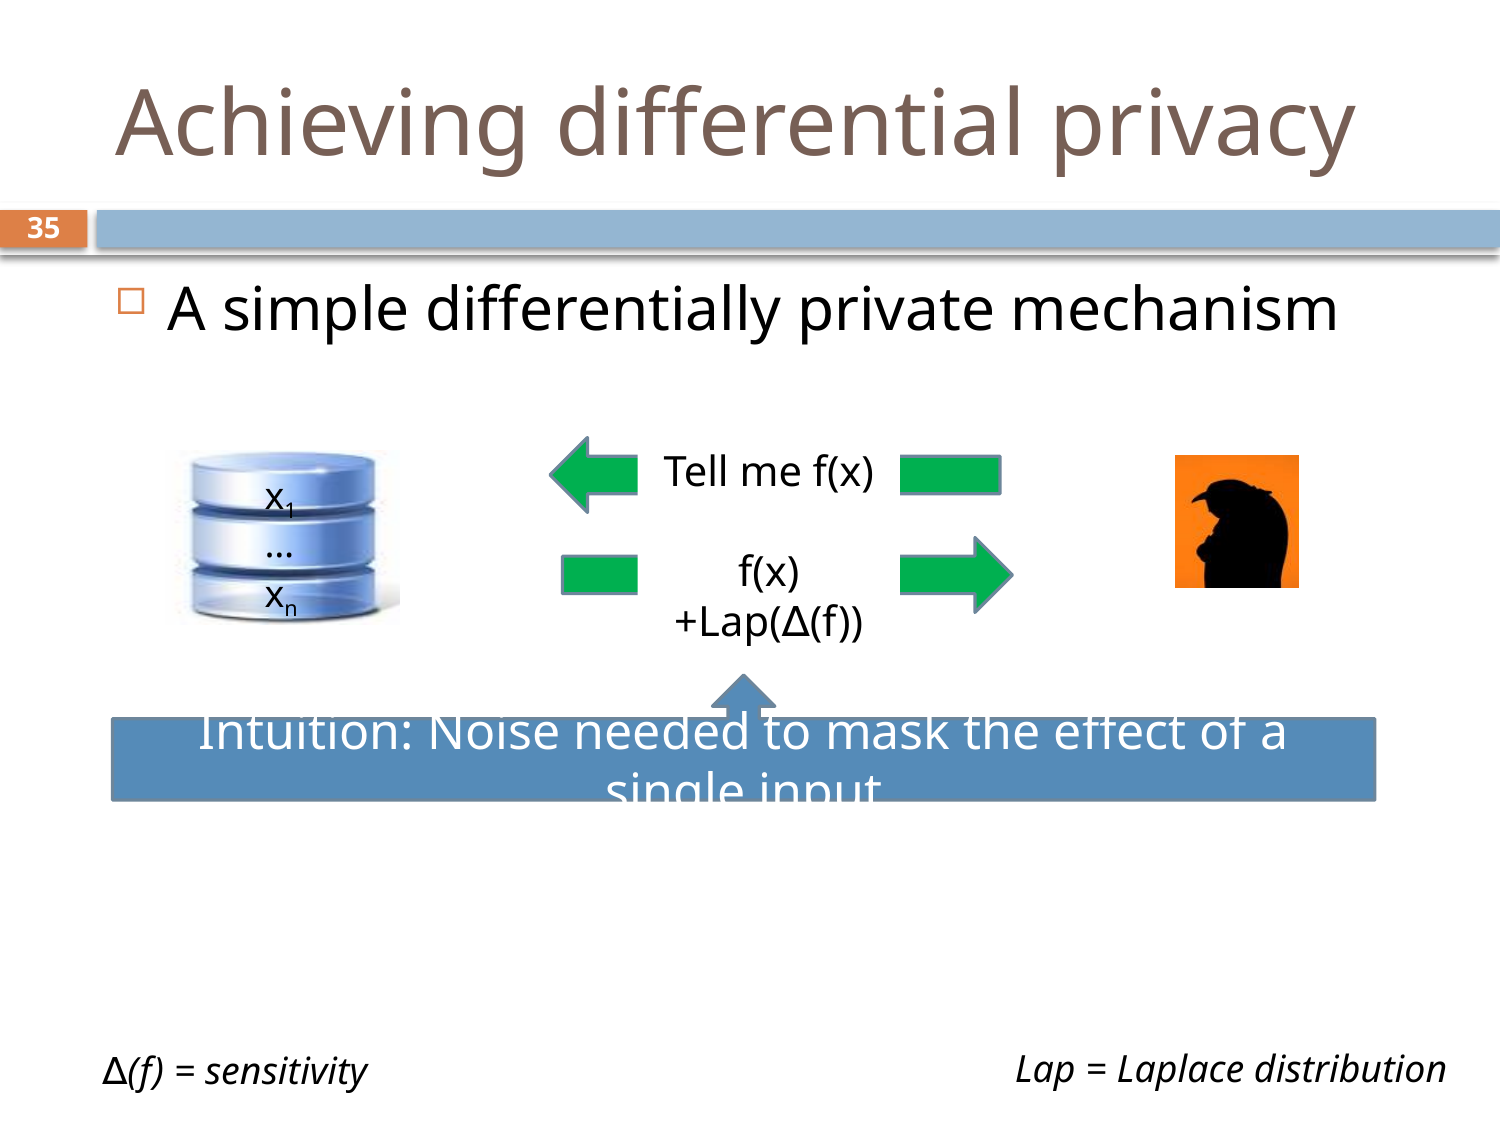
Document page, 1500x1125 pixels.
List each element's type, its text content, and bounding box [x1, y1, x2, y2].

text_box ∆(f) = sensitivity [87, 1039, 388, 1100]
text_box [900, 536, 1014, 614]
picture [165, 449, 401, 626]
picture [1174, 454, 1299, 588]
text_box Intuition: Noise needed to mask the effect of a single input [110, 673, 1377, 802]
title Achieving differential privacy [100, 37, 1438, 200]
list A simple differentially private mechanism [100, 262, 1438, 1000]
text_box [900, 454, 1002, 496]
text_box [560, 554, 637, 596]
text_box f(x)+Lap(∆(f)) [637, 537, 900, 653]
slide_number 35 [0, 208, 88, 249]
text_box Tell me f(x) [637, 437, 900, 503]
text_box [548, 436, 637, 514]
text_box Lap = Laplace distribution [949, 1037, 1463, 1098]
